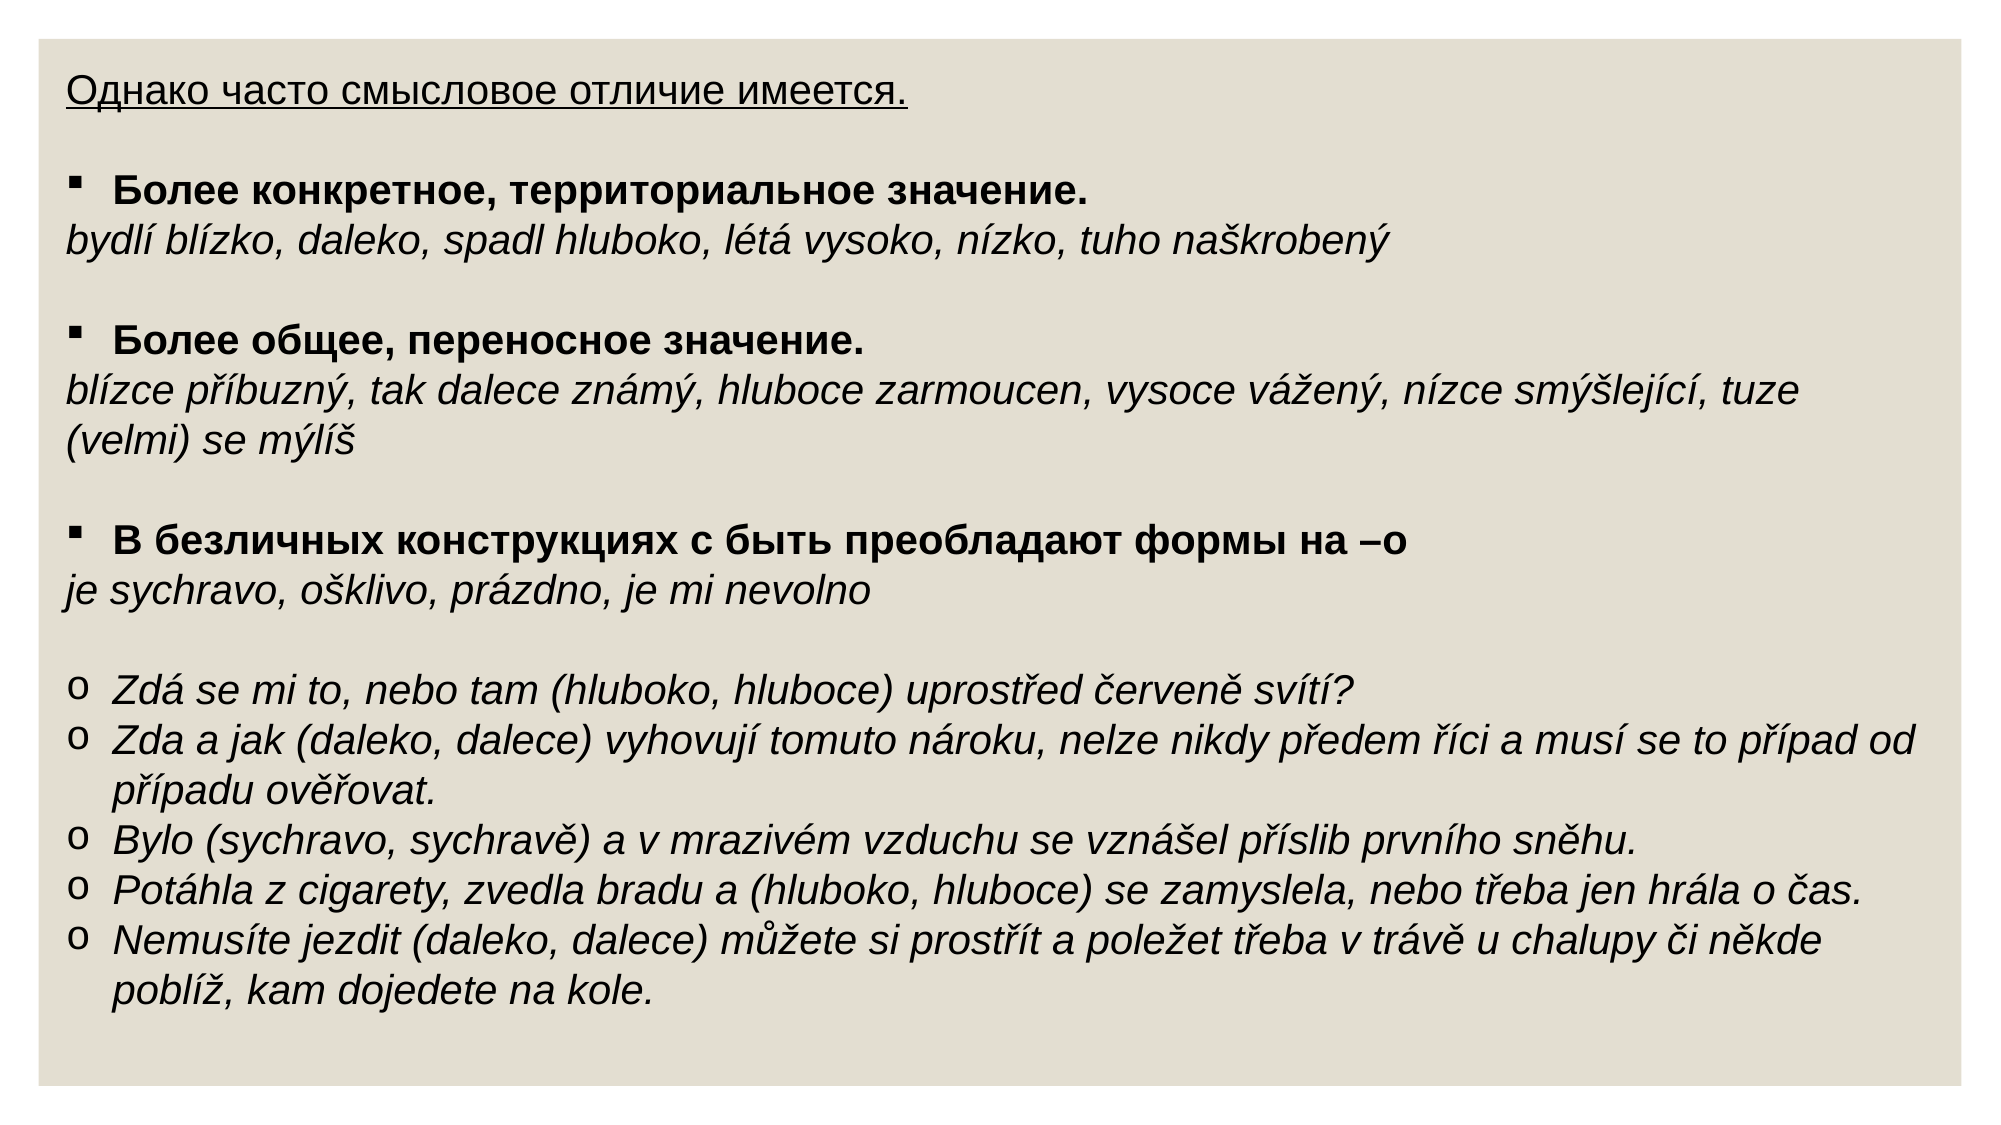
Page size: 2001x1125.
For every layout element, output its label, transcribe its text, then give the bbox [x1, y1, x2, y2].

text_box Однако часто смысловое отличие имеется. Более конкретное, территориальное значение. bydlí blízko, daleko, spadl hluboko, létá vysoko, nízko, tuho naškrobený Более общее, переносное значение. blízce příbuzný, tak dalece známý, hluboce zarmoucen, vysoce vážený, nízce smýšlející, tuze (velmi) se mýlíš В безличных конструкциях с быть преобладают формы на –о je sychravo, ošklivo, prázdno, je mi nevolno Zdá se mi to, nebo tam (hluboko, hluboce) uprostřed červeně svítí? Zda a jak (daleko, dalece) vyhovují tomuto nároku, nelze nikdy předem říci a musí se to případ od případu ověřovat. Bylo (sychravo, sychravě) a v mrazivém vzduchu se vznášel příslib prvního sněhu. Potáhla z cigarety, zvedla bradu a (hluboko, hluboce) se zamyslela, nebo třeba jen hrála o čas. Nemusíte jezdit (daleko, dalece) můžete si prostřít a poležet třeba v trávě u chalupy či někde poblíž, kam dojedete na kole. [51, 55, 1949, 1021]
